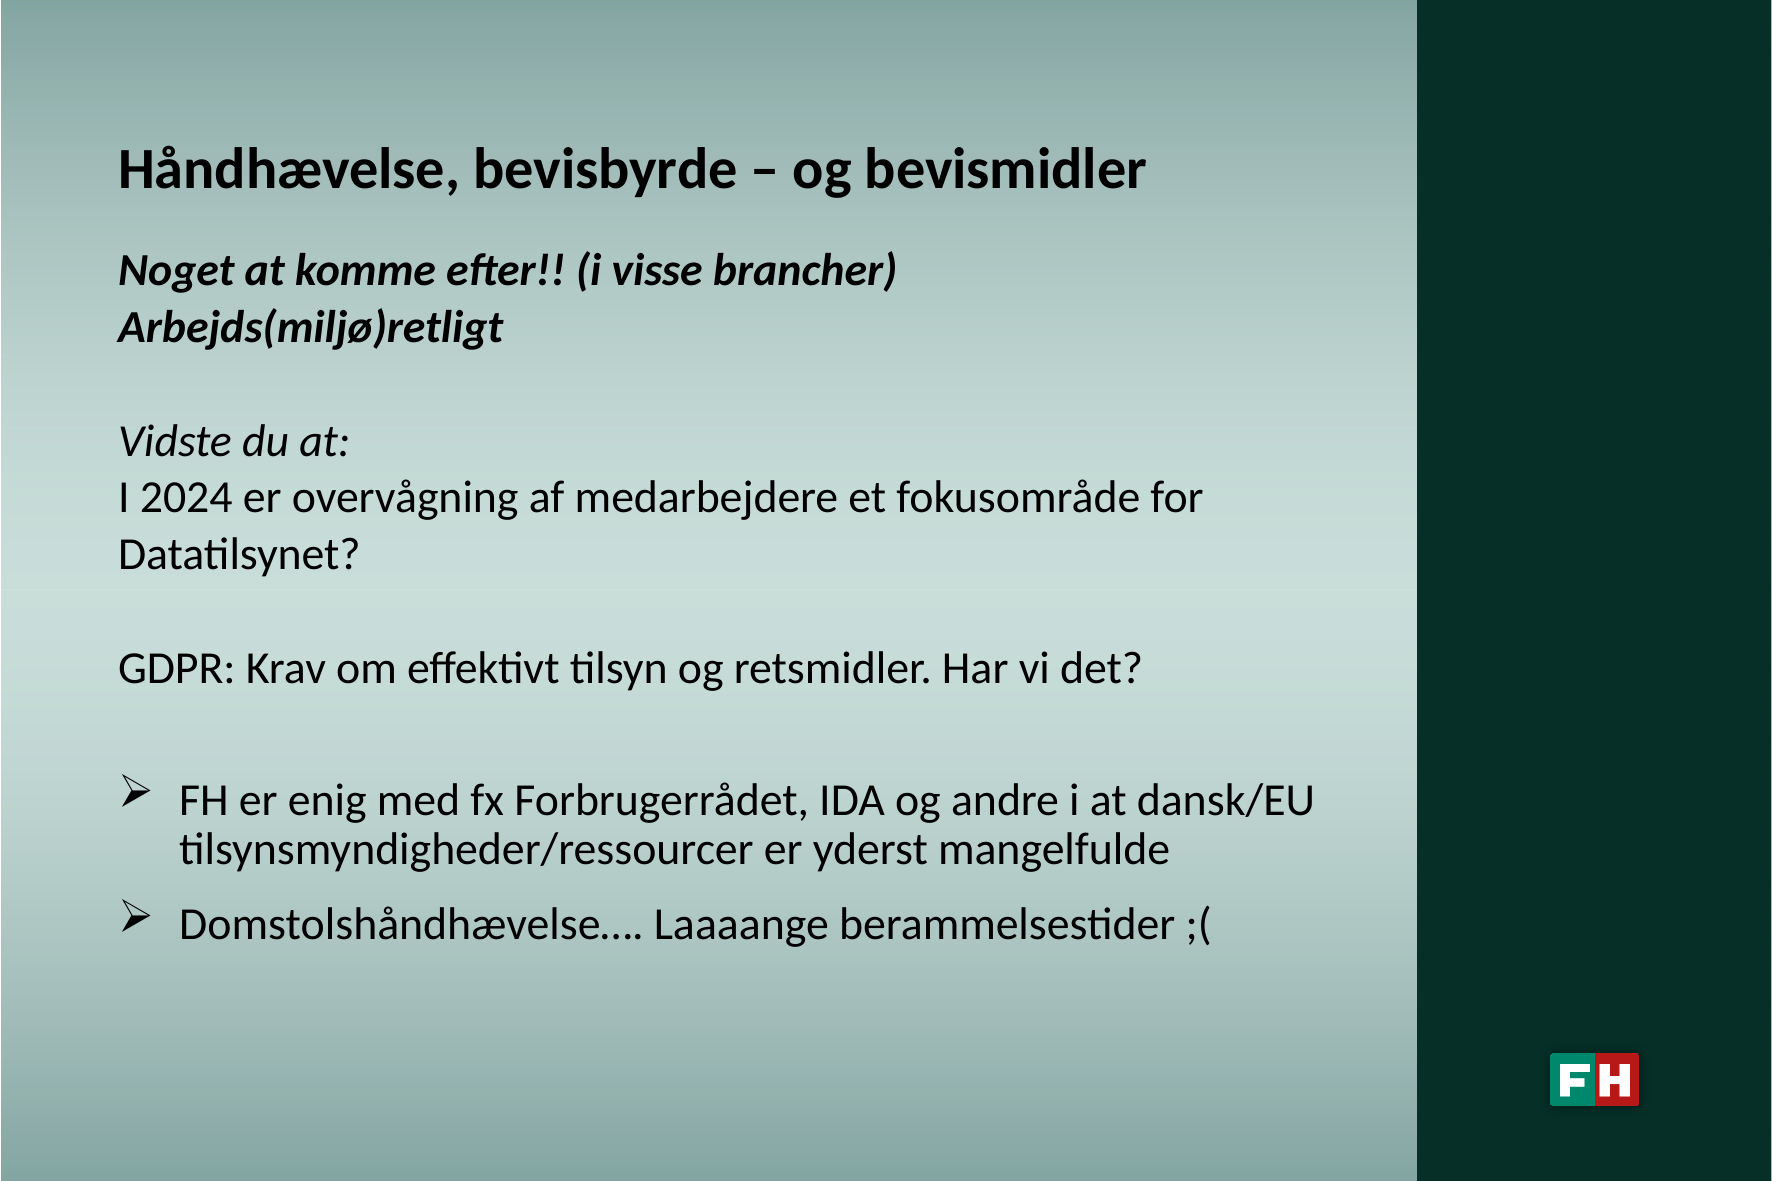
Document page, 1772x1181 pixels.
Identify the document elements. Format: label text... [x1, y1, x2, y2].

picture [0, 0, 1417, 1181]
list Noget at komme efter!! (i visse brancher) Arbejds(miljø)retligt Vidste du at: I 2024 er overvågning af medarbejdere et fokusområde for Datatilsynet? GDPR: Krav om effektivt tilsyn og retsmidler. Har vi det? FH er enig med fx Forbrugerrådet, IDA og andre i at dansk/EU tilsynsmyndigheder/ressourcer er yderst mangelfulde Domstolshåndhævelse…. Laaaange berammelsestider ;( [118, 247, 1394, 1075]
picture [1550, 1053, 1639, 1106]
title Håndhævelse, bevisbyrde – og bevismidler [118, 88, 1393, 201]
